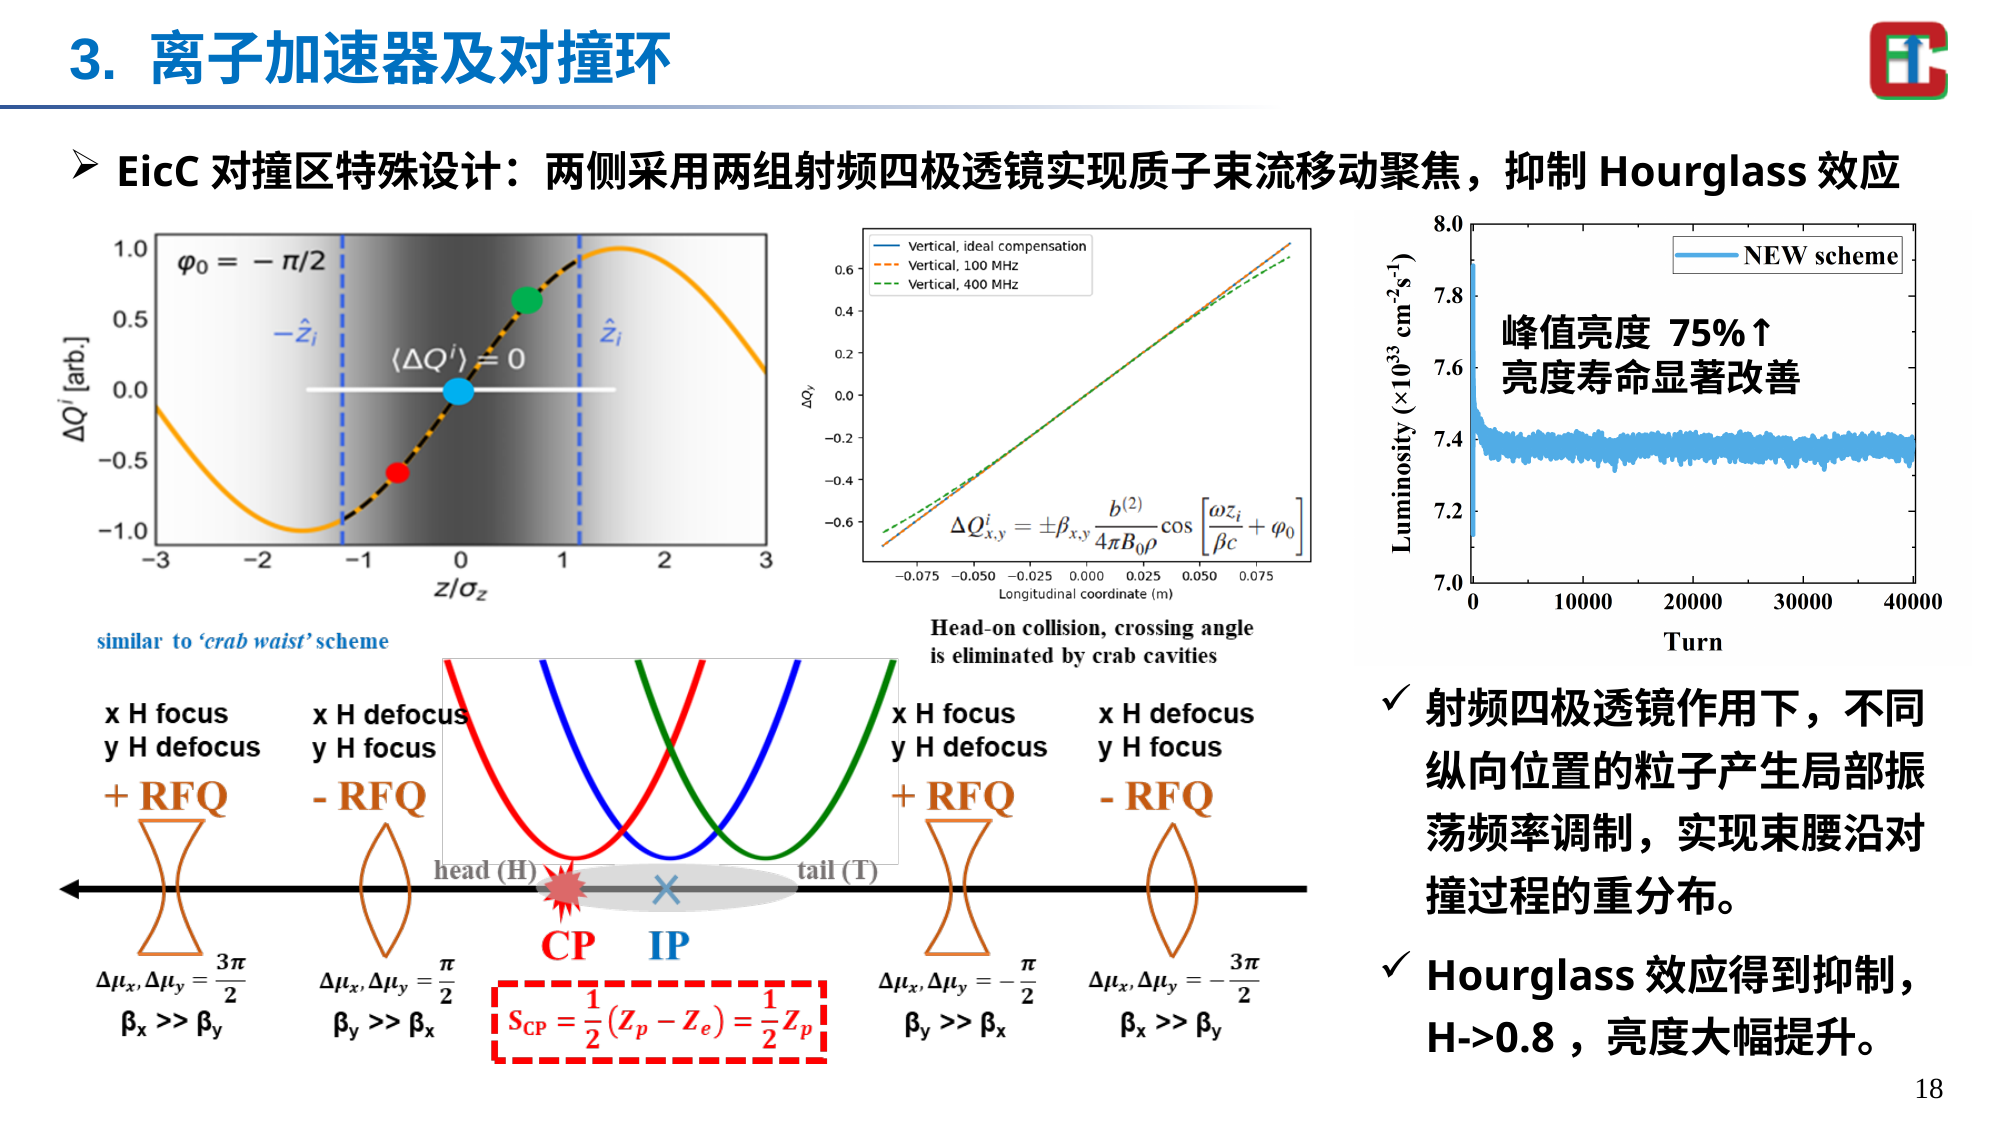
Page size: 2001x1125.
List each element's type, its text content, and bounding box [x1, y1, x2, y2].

picture [1869, 20, 1948, 100]
picture [1351, 210, 1972, 666]
title 3. 离子加速器及对撞环 [54, 4, 1509, 117]
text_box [54, 223, 1316, 1064]
text_box EicC对撞区特殊设计：两侧采用两组射频四极透镜实现质子束流移动聚焦，抑制Hourglass效应 [54, 137, 1946, 203]
slide_number 18 [1508, 1069, 1959, 1108]
text_box 射频四极透镜作用下，不同纵向位置的粒子产生局部振荡频率调制，实现束腰沿对撞过程的重分布。 Hourglass效应得到抑制，H->0.8，亮度大幅提升。 [1363, 666, 1963, 1069]
